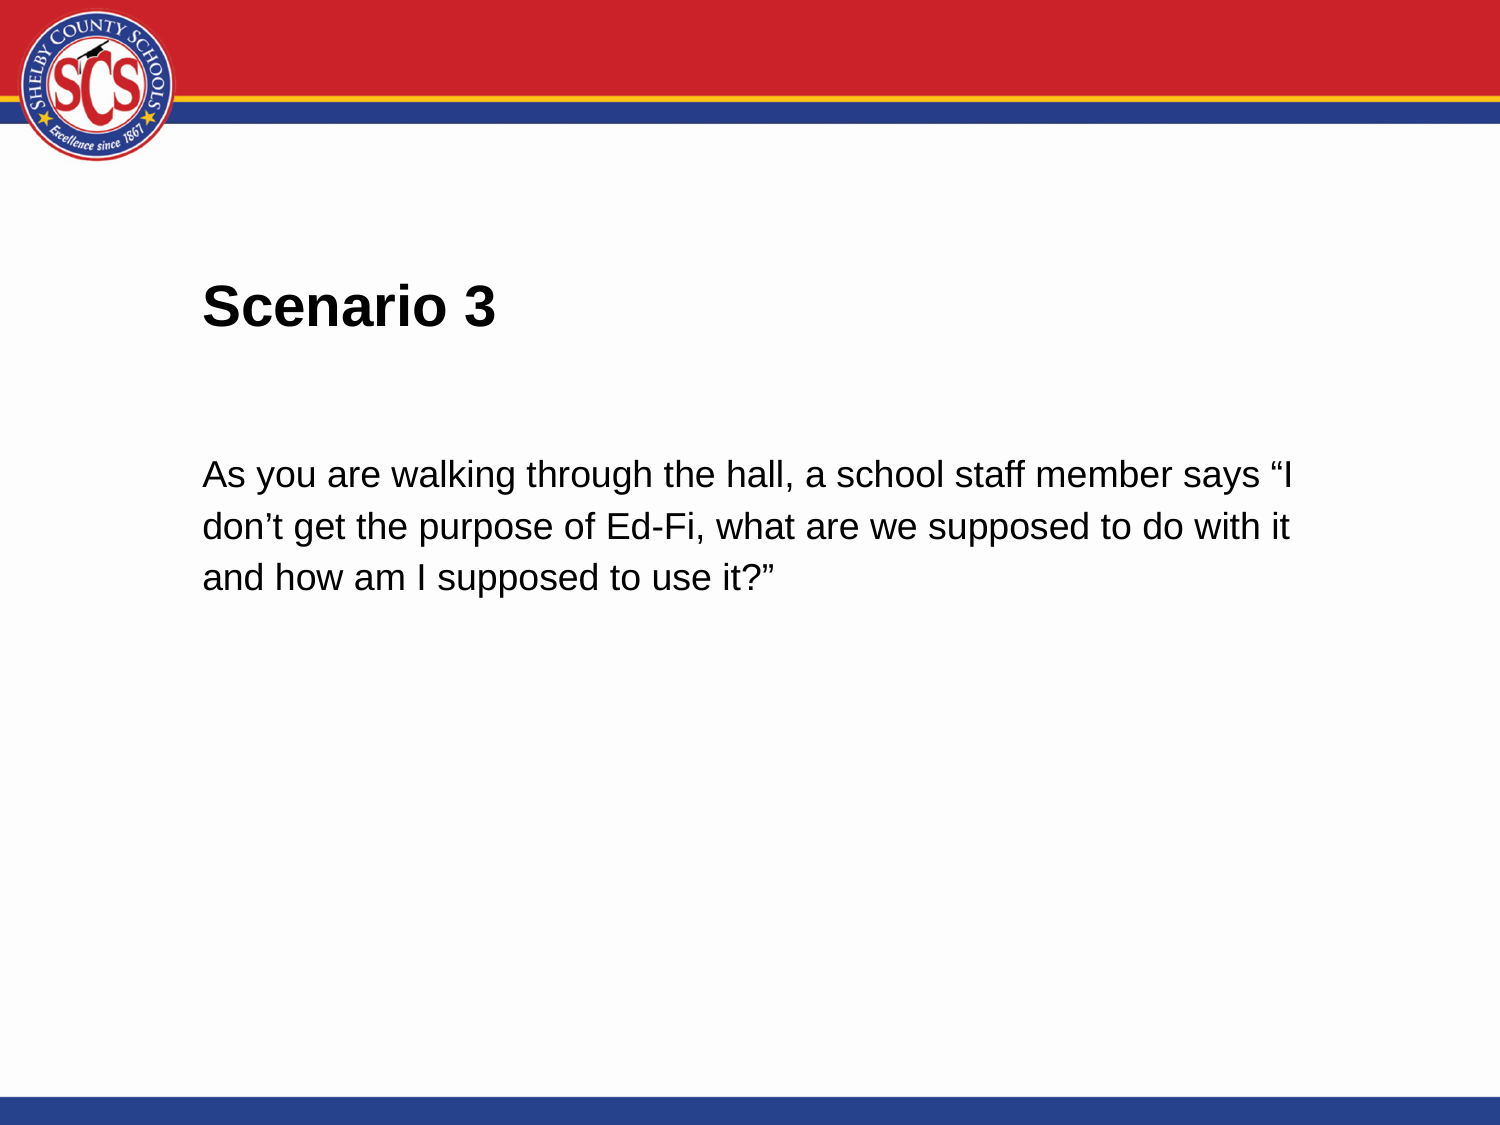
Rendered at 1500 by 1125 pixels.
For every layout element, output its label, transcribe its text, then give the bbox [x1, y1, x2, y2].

text_box Scenario 3 As you are walking through the hall, a school staff member says “I don’t get the purpose of Ed-Fi, what are we supposed to do with it and how am I supposed to use it?” [187, 249, 1313, 606]
picture [0, 0, 1500, 1125]
